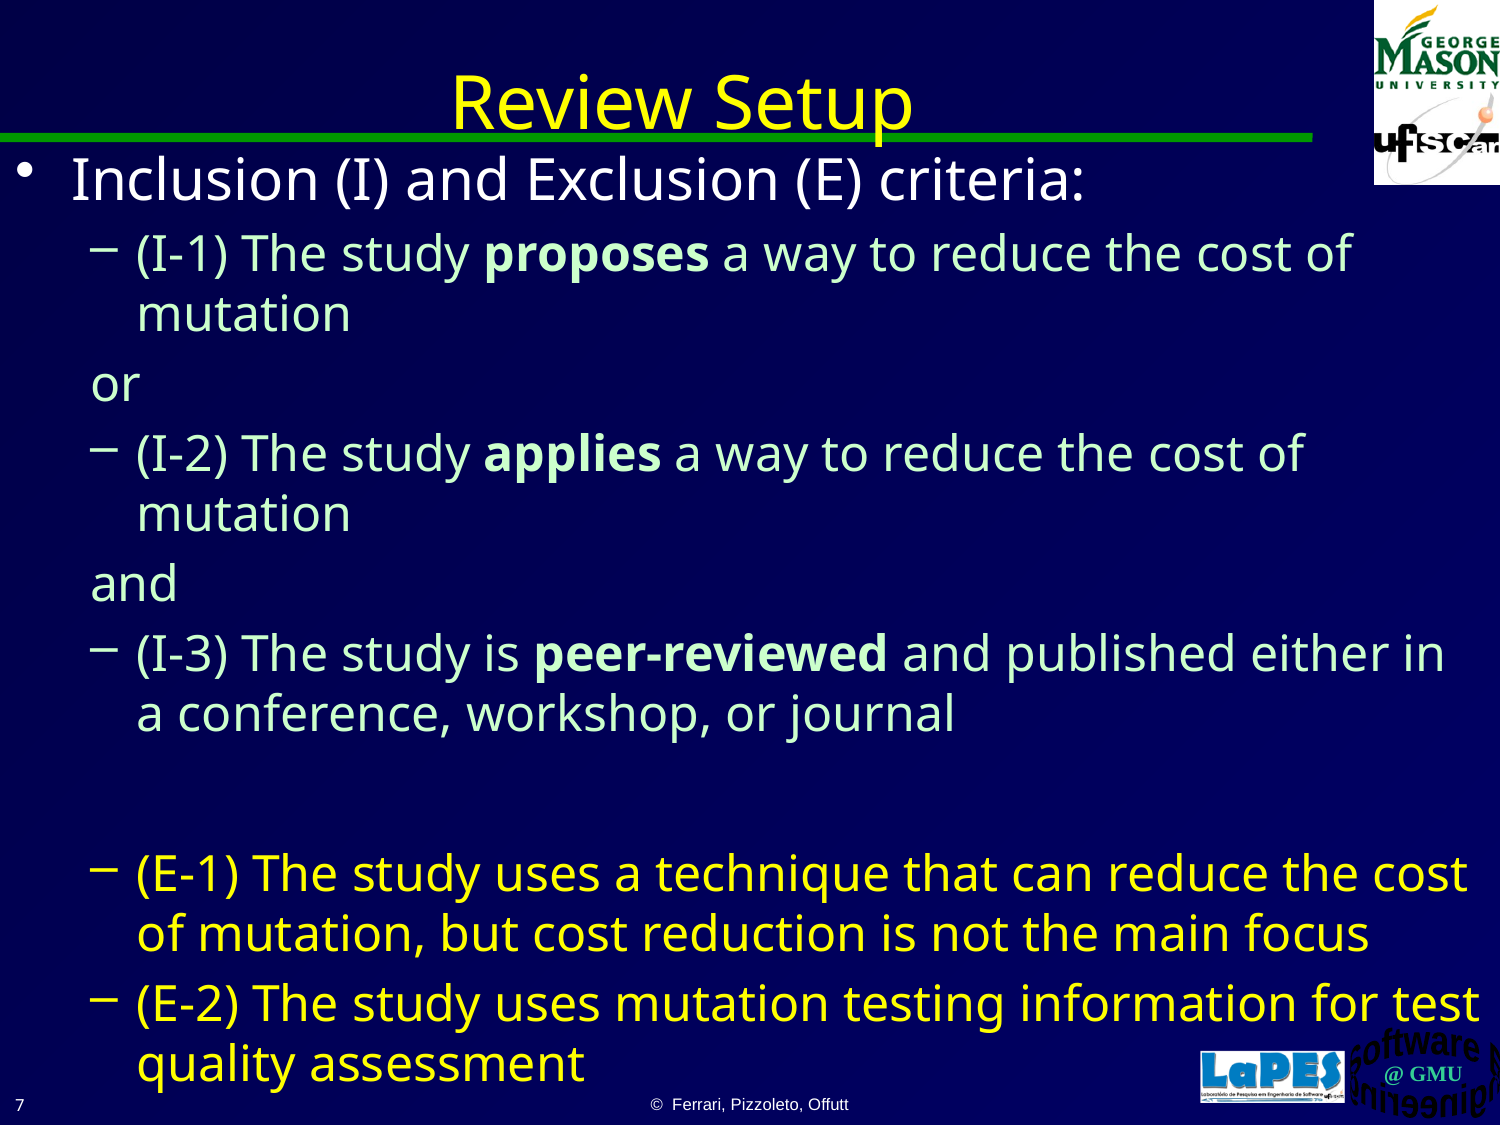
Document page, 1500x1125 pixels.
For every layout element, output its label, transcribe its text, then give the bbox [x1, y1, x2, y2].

slide_number 7 [0, 1084, 279, 1125]
list Inclusion (I) and Exclusion (E) criteria: (I-1) The study proposes a way to reduce the cost of mutation or (I-2) The study applies a way to reduce the cost of mutation and (I-3) The study is peer-reviewed and published either in a conference, workshop, or journal (E-1) The study uses a technique that can reduce the cost of mutation, but cost reduction is not the main focus (E-2) The study uses mutation testing information for test quality assessment [0, 134, 1500, 1086]
title Review Setup [19, 0, 1347, 134]
picture [1374, 0, 1500, 134]
picture [1197, 1086, 1347, 1103]
footer © Ferrari, Pizzoleto, Offutt [512, 1084, 988, 1122]
